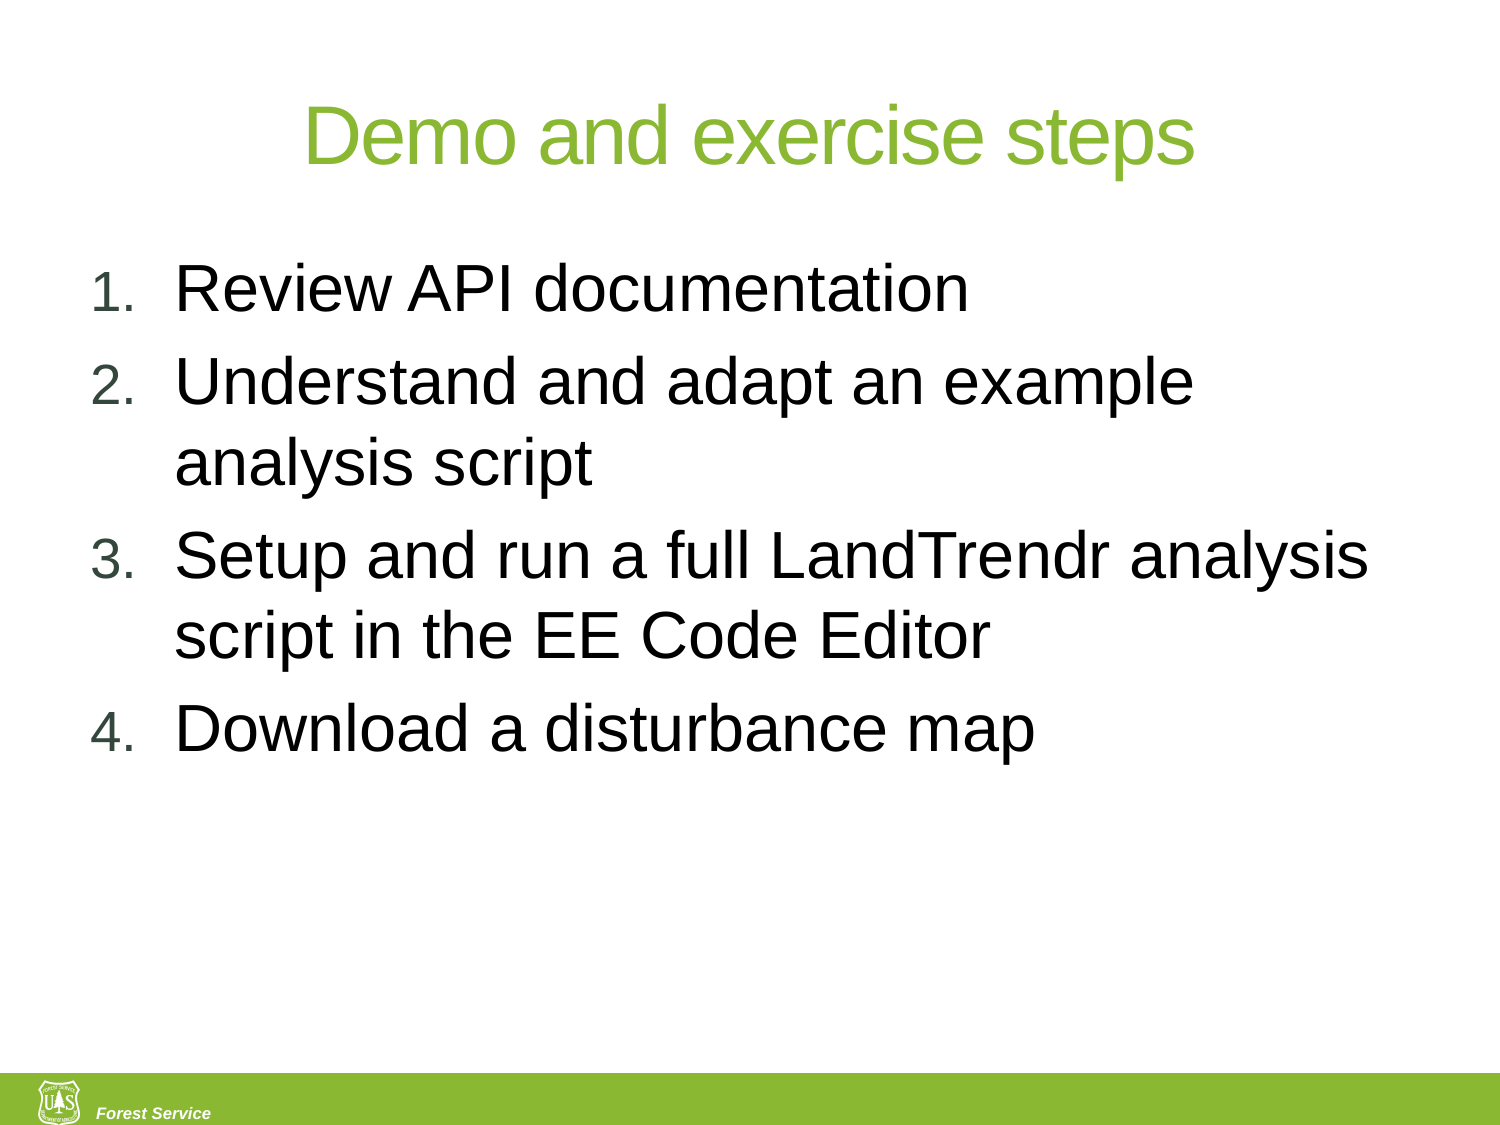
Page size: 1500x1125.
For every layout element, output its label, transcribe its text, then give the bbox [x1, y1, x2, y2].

picture [38, 1080, 81, 1125]
title Demo and exercise steps [75, 50, 1425, 213]
list Review API documentation Understand and adapt an example analysis script Setup and run a full LandTrendr analysis script in the EE Code Editor Download a disturbance map [75, 237, 1425, 1063]
